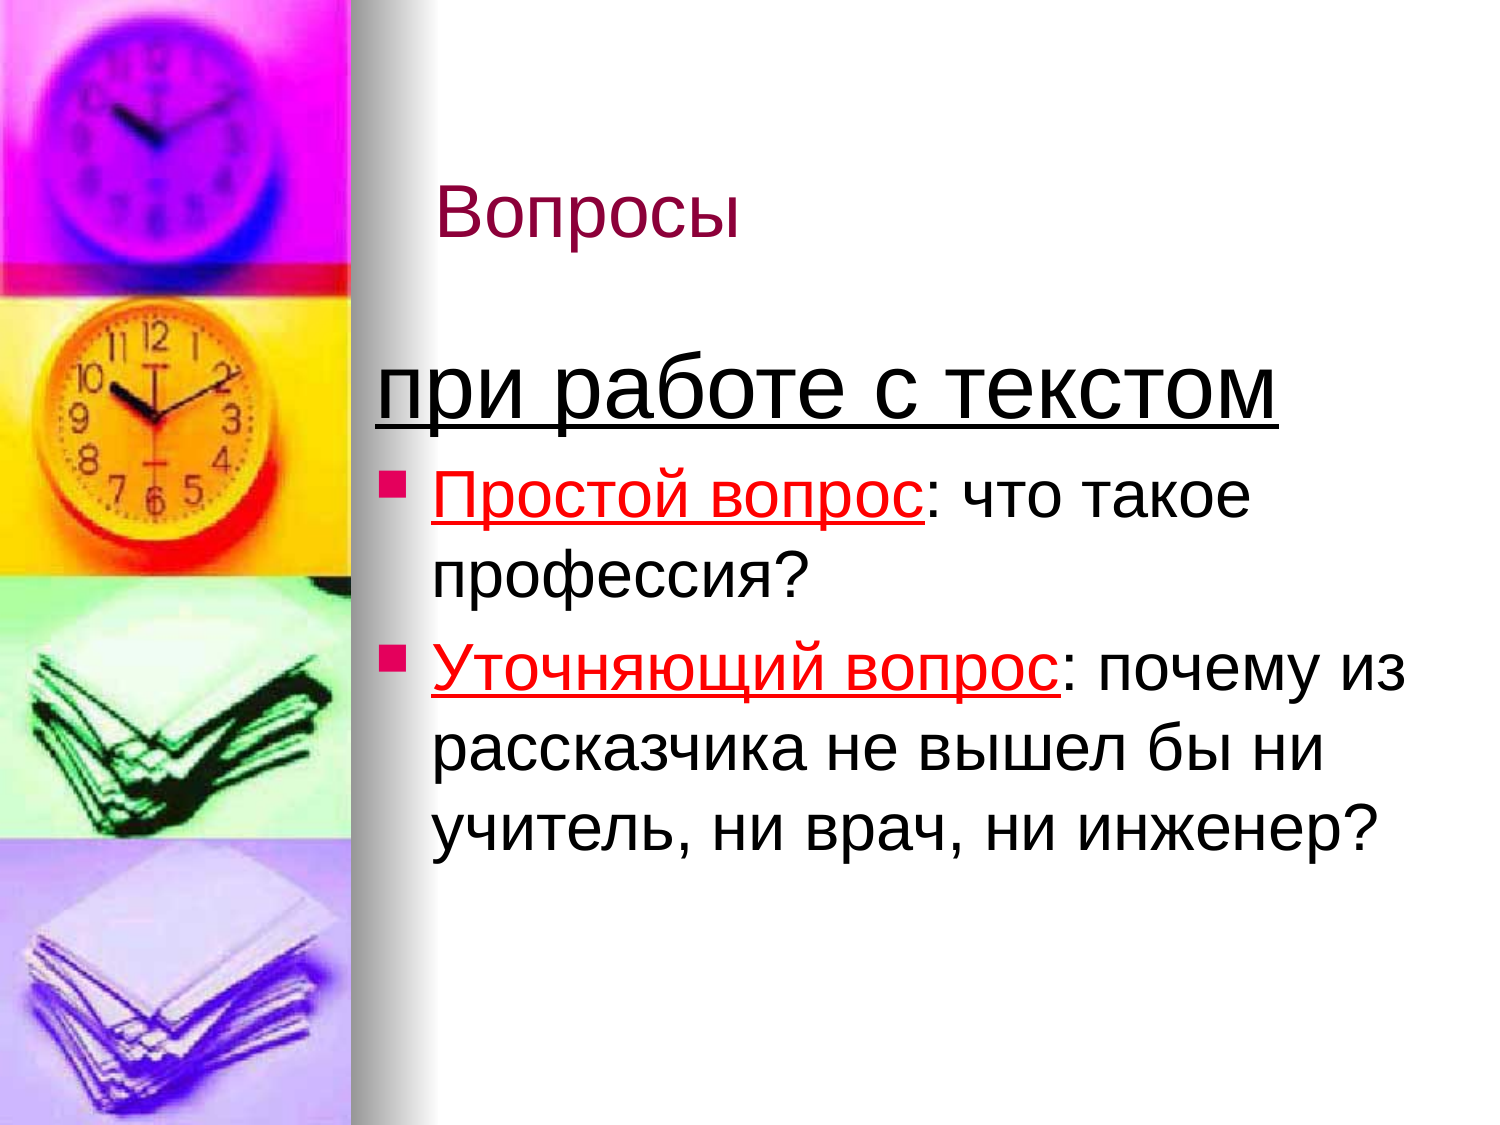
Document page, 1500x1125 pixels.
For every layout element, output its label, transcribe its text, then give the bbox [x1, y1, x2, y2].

list при работе с текстом Простой вопрос: что такое профессия? Уточняющий вопрос: почему из рассказчика не вышел бы ни учитель, ни врач, ни инженер? [360, 0, 1500, 1000]
picture [0, 0, 351, 1125]
